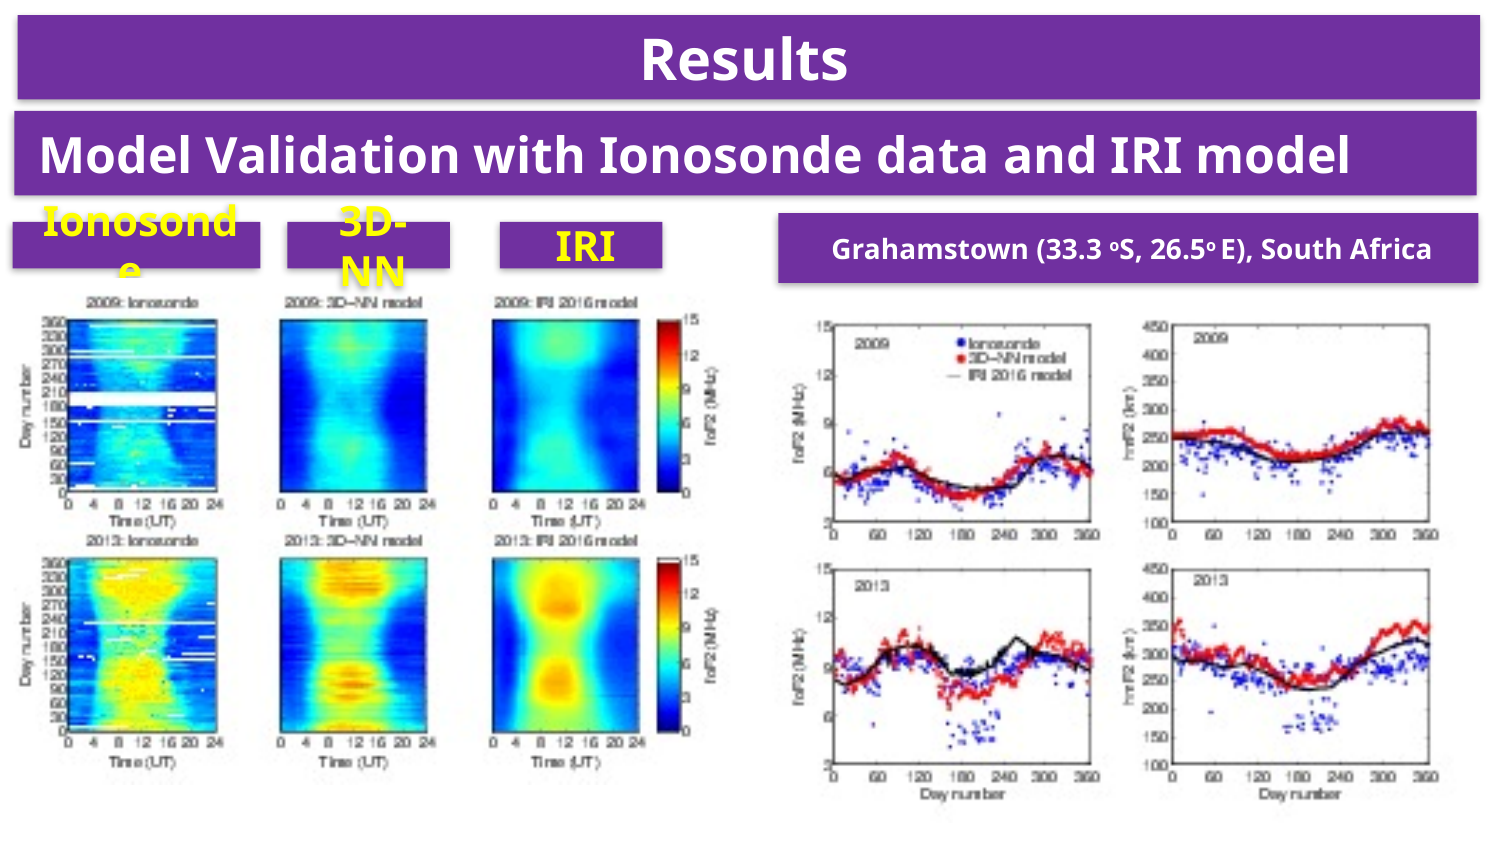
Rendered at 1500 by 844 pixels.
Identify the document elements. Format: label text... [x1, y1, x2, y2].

text_box Model Validation with Ionosonde data and IRI model [14, 110, 1477, 196]
title Results [17, 15, 1481, 100]
picture [762, 296, 1488, 824]
text_box Ionosonde [12, 221, 261, 269]
picture [12, 278, 751, 785]
text_box 3D-NN [287, 221, 450, 269]
text_box Grahamstown (33.3 oS, 26.5o E), South Africa [778, 213, 1479, 283]
text_box IRI [499, 221, 663, 269]
